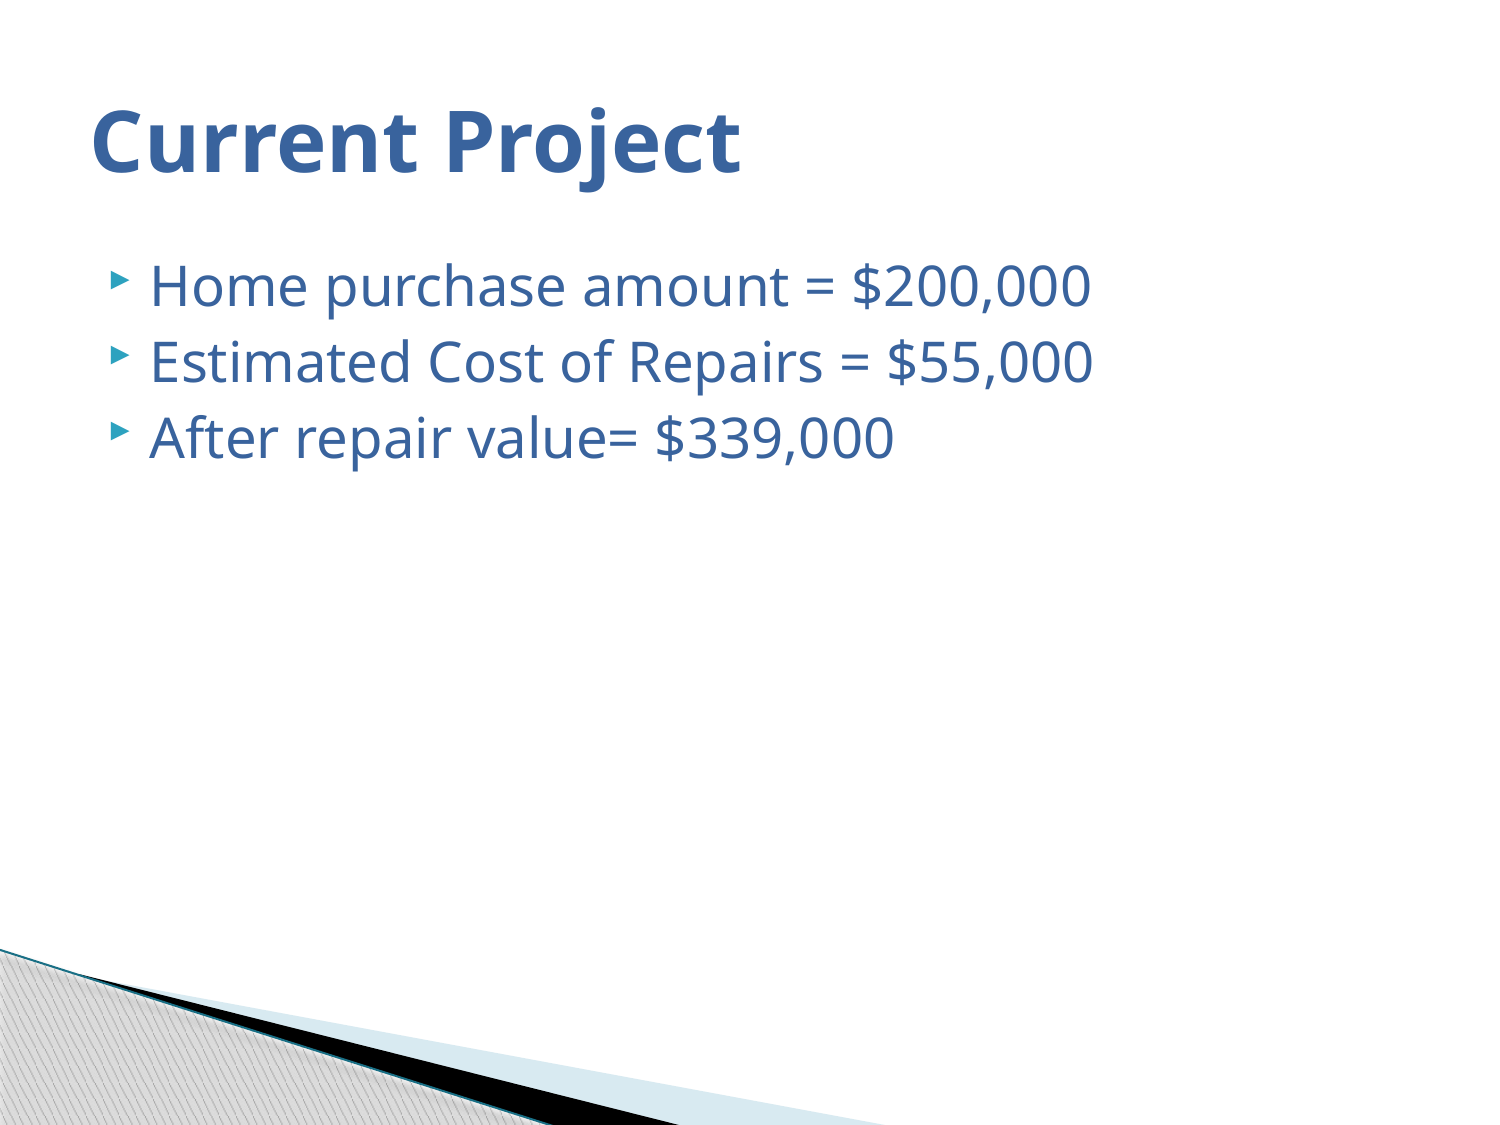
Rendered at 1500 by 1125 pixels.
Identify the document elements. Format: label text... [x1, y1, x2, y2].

list Home purchase amount = $200,000 Estimated Cost of Repairs = $55,000 After repair value= $339,000 [75, 243, 1425, 986]
title Current Project [75, 45, 1425, 233]
